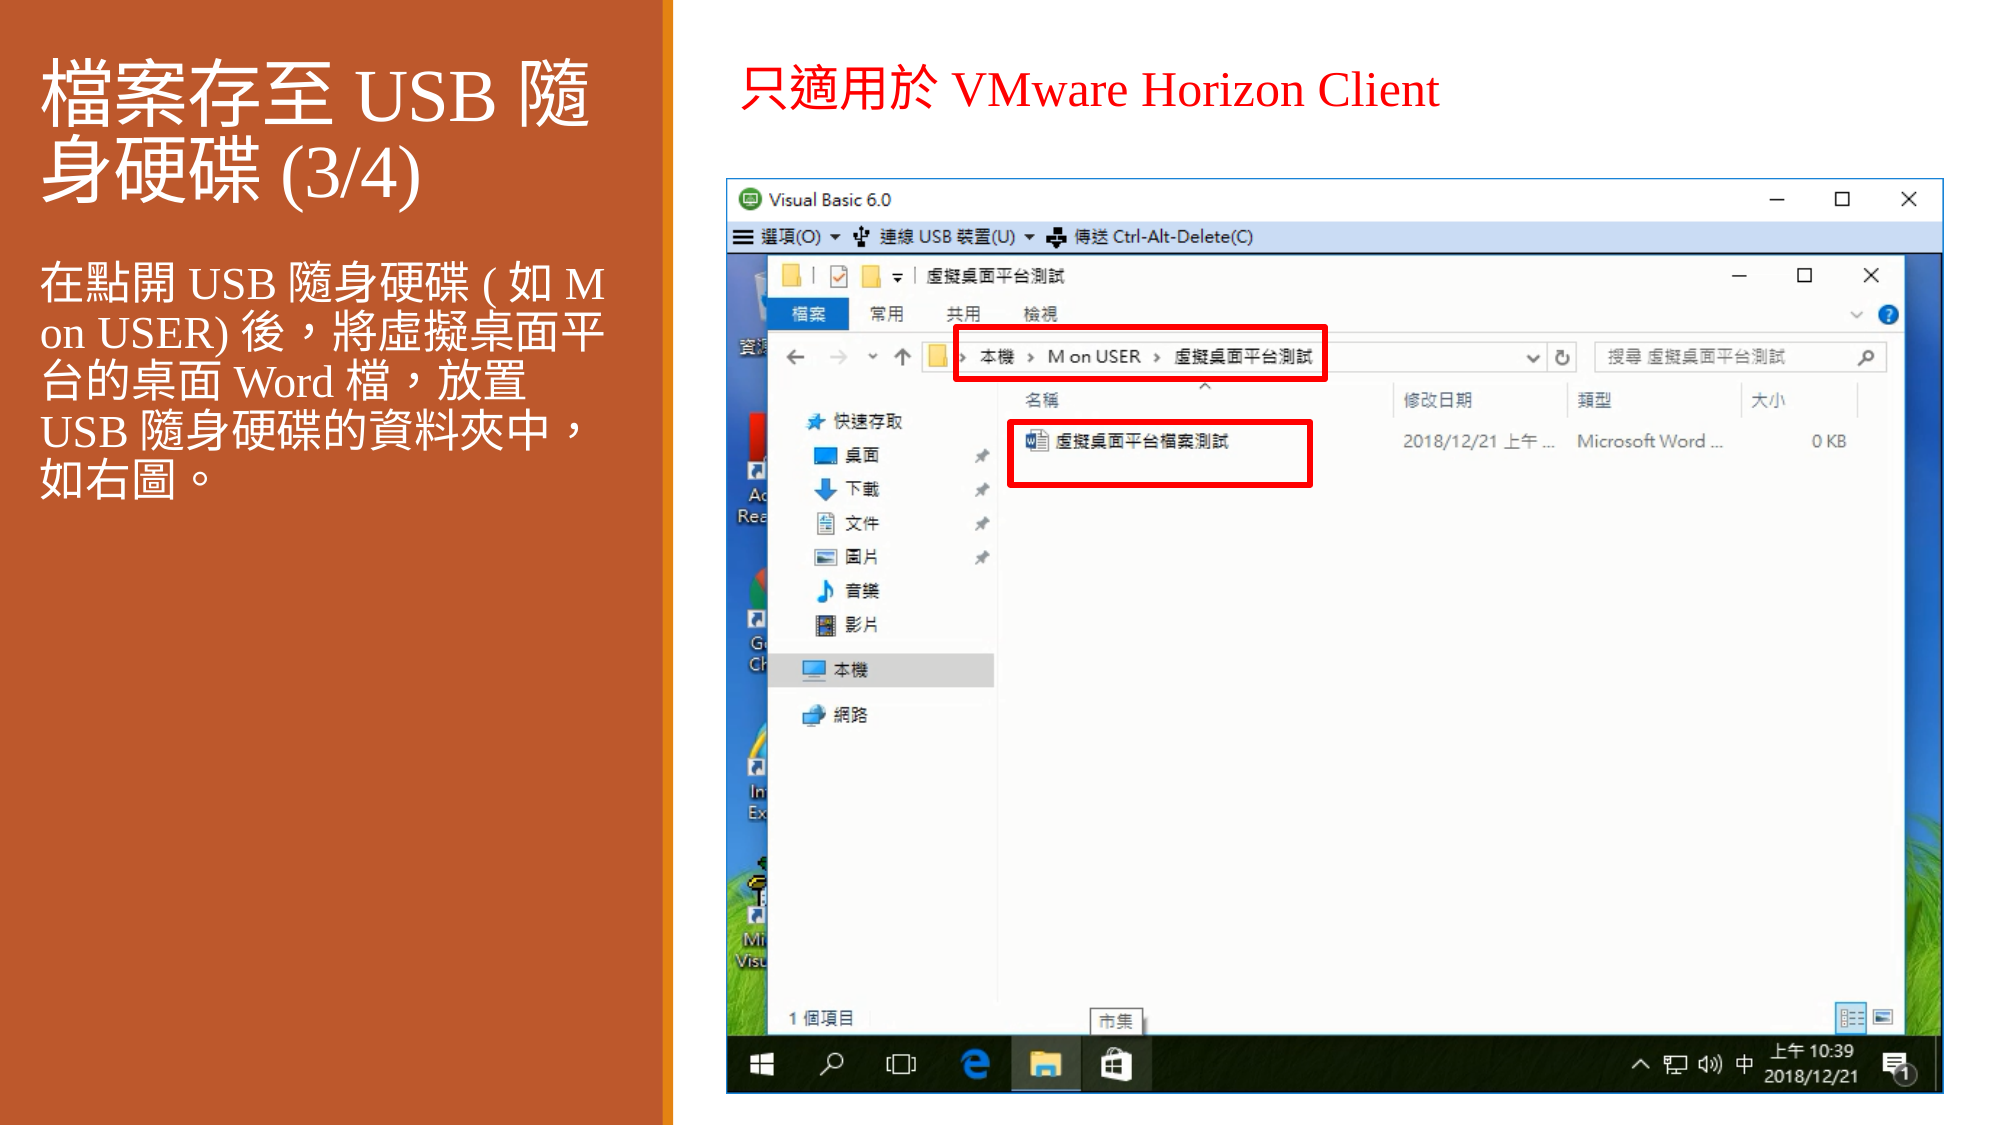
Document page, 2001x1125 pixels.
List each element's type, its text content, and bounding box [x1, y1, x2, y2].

list 在點開USB隨身硬碟(如M on USER)後，將虛擬桌面平台的桌面Word檔，放置USB隨身硬碟的資料夾中，如右圖。 [24, 252, 638, 1094]
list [726, 177, 1944, 1095]
title 檔案存至USB隨身硬碟(3/4) [24, 42, 652, 221]
text_box 只適用於VMware Horizon Client [724, 48, 1468, 124]
